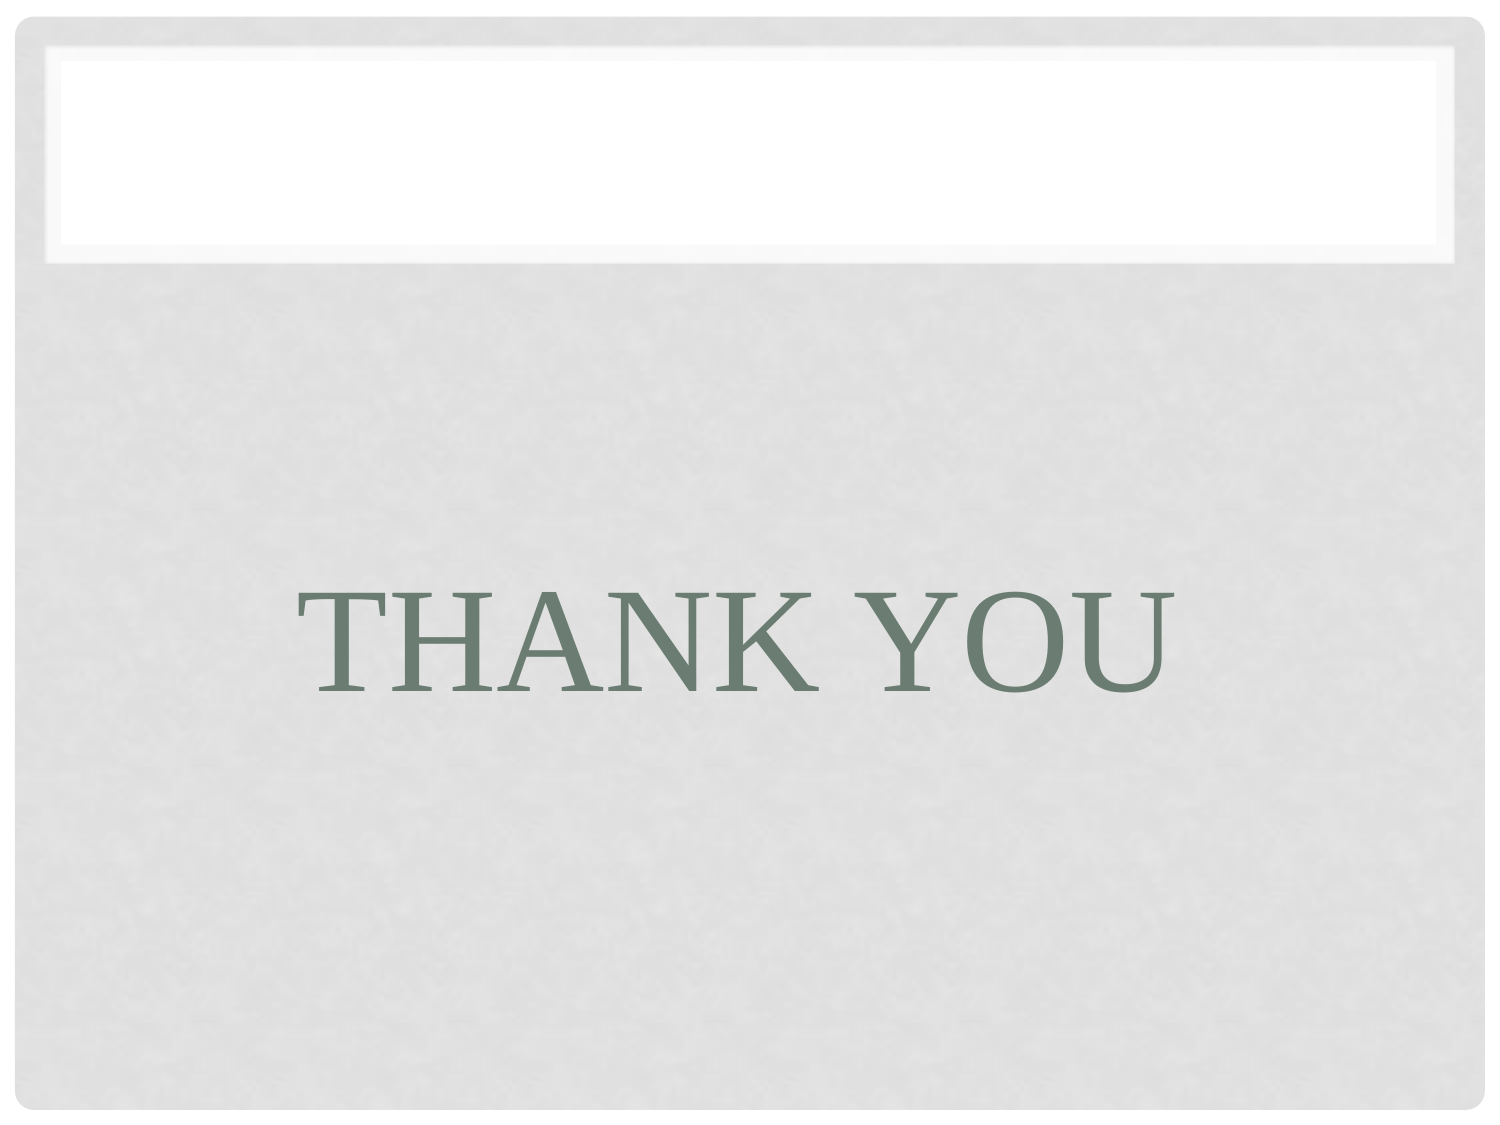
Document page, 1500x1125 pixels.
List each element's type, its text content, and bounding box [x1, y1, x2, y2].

title THANK YOU [62, 537, 1413, 725]
